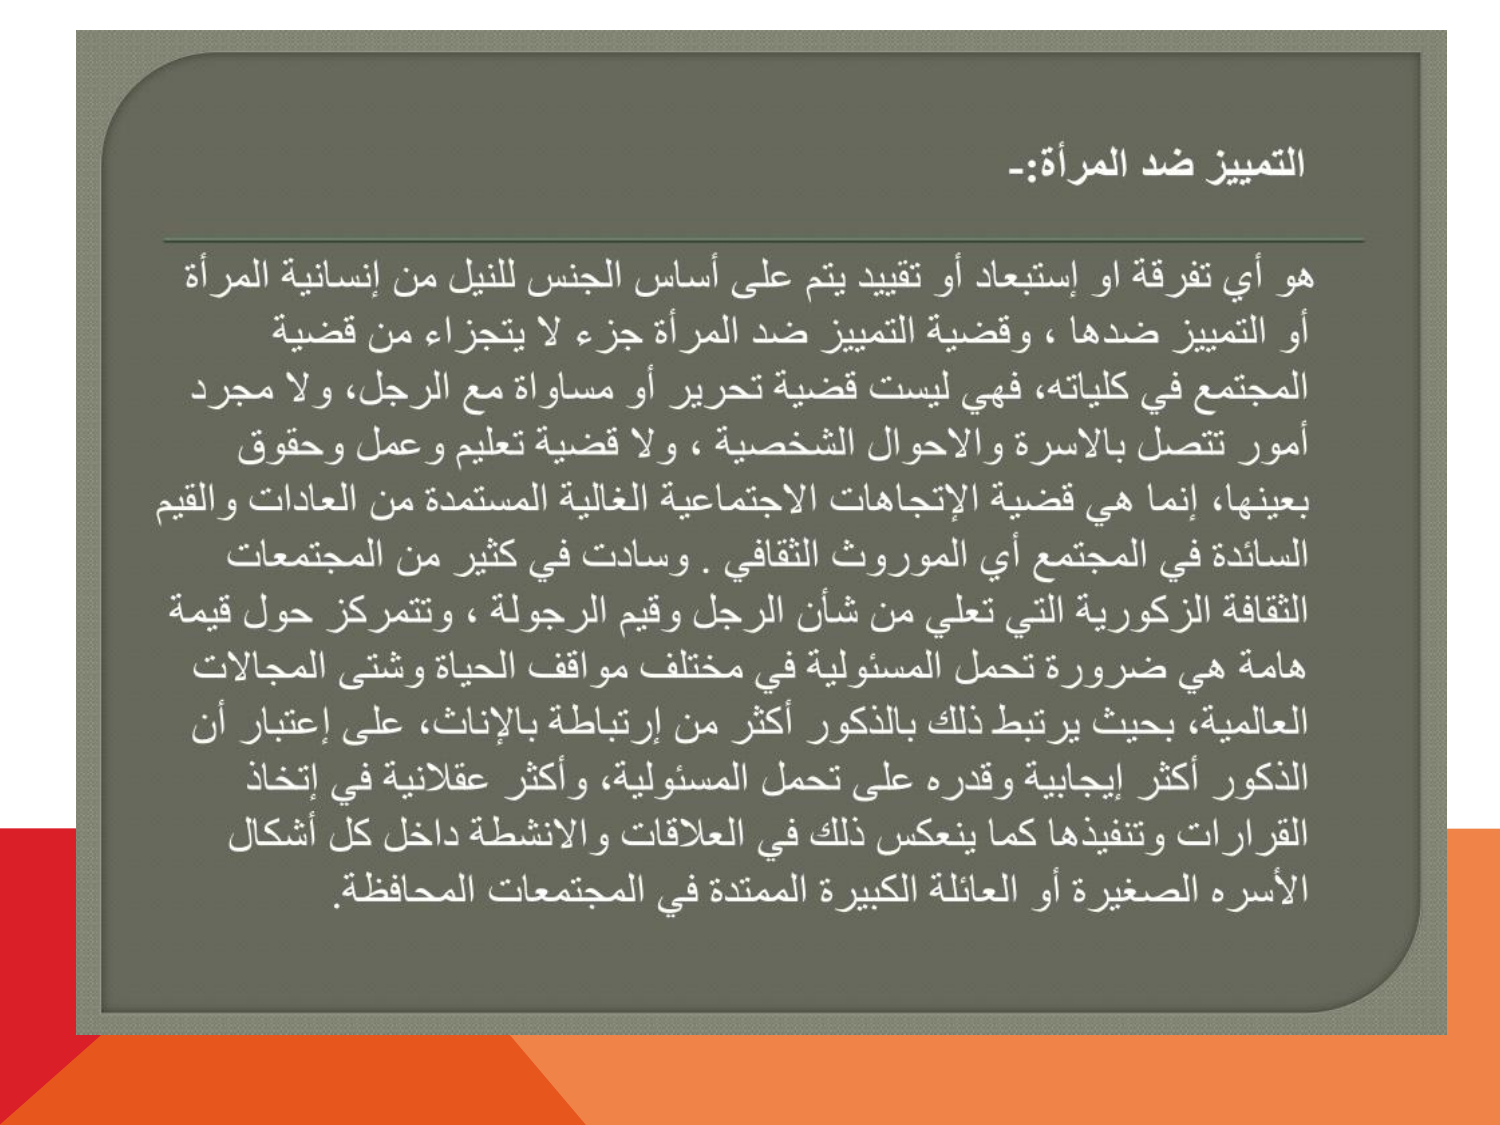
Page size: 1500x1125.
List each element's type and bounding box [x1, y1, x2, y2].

picture [76, 30, 1448, 1036]
